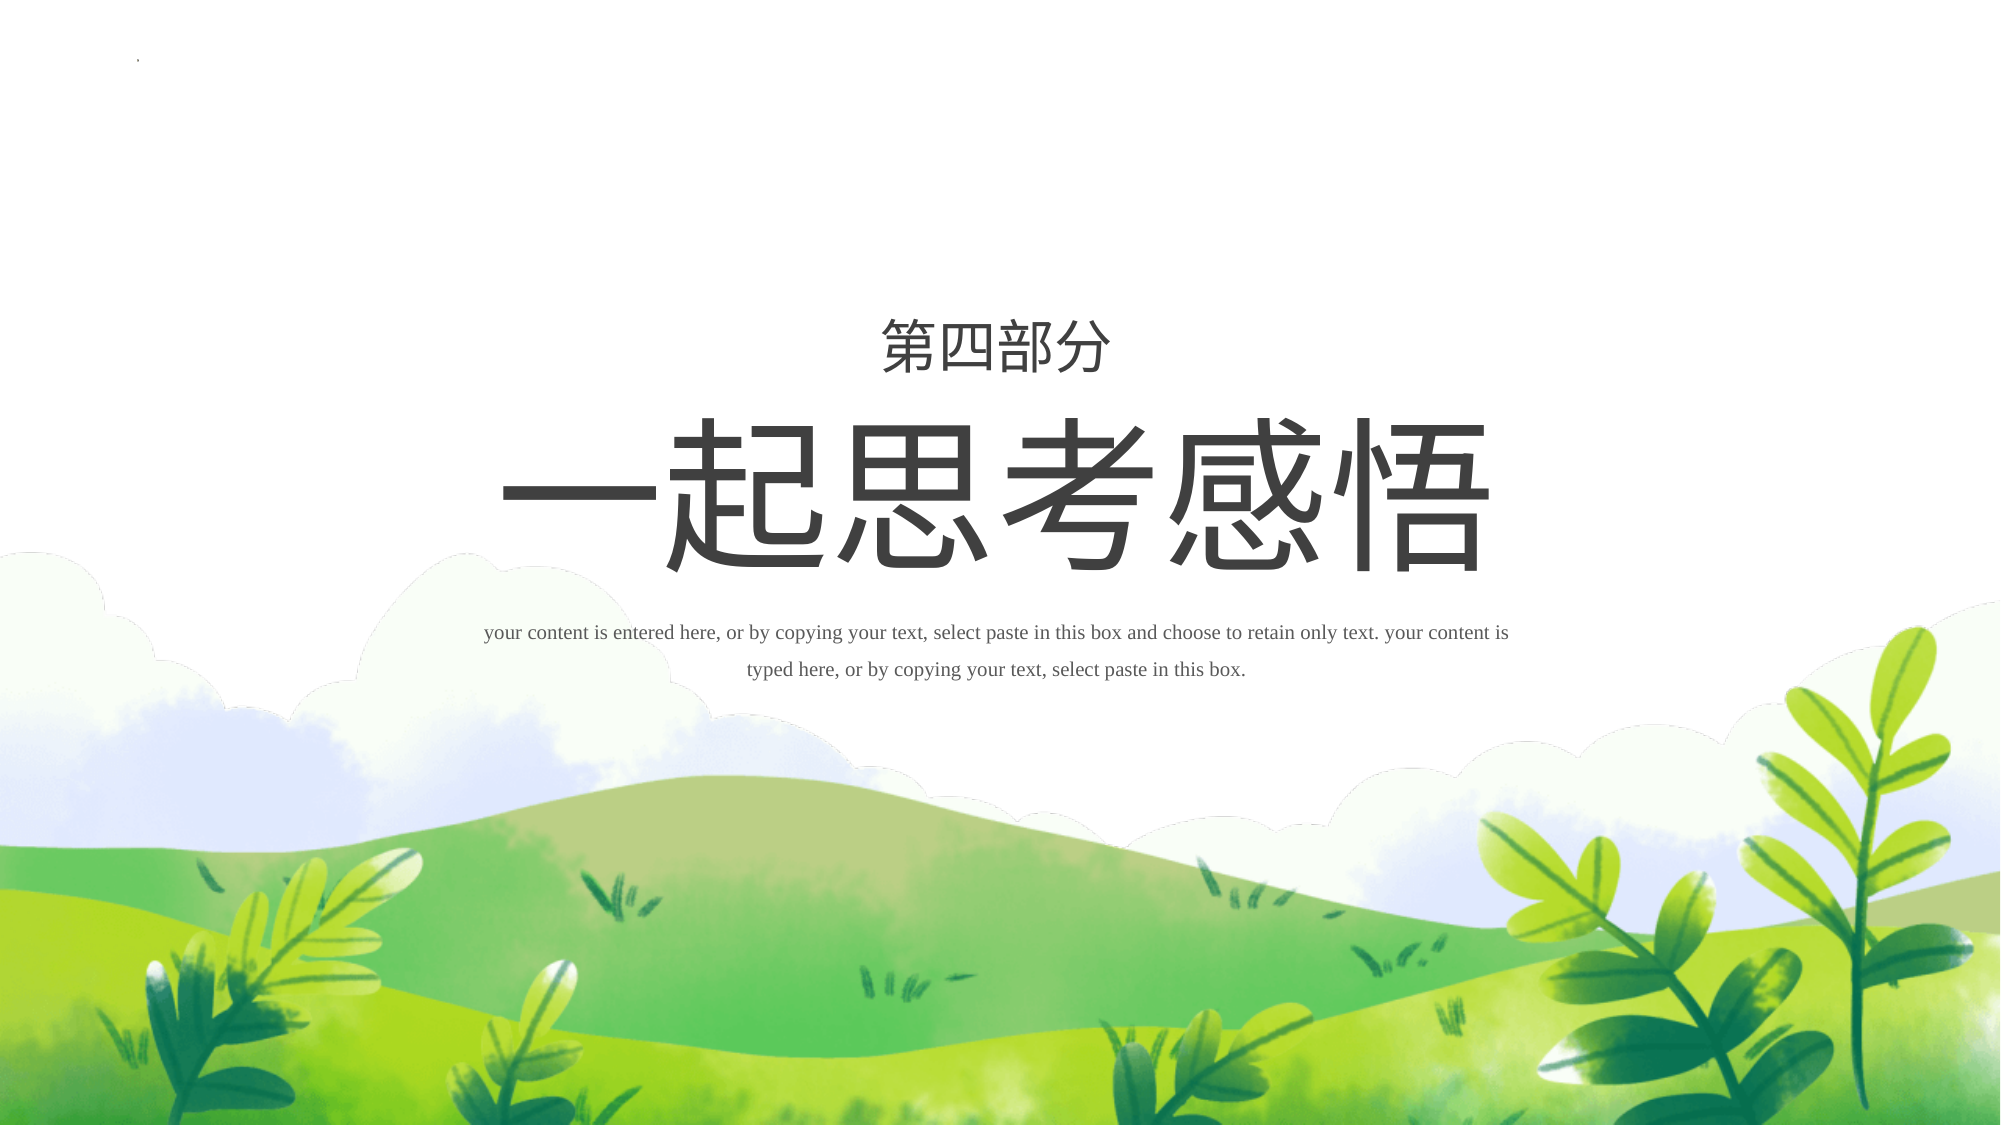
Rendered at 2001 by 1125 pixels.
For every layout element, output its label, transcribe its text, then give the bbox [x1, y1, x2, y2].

text_box 一起思考感悟 [481, 384, 1512, 598]
text_box 第四部分 [865, 302, 1128, 384]
picture [0, 0, 2001, 1125]
text_box your content is entered here, or by copying your text, select paste in this box and choose to retain only text. your content is typed here, or by copying your text, select paste in this box. [462, 598, 1531, 689]
